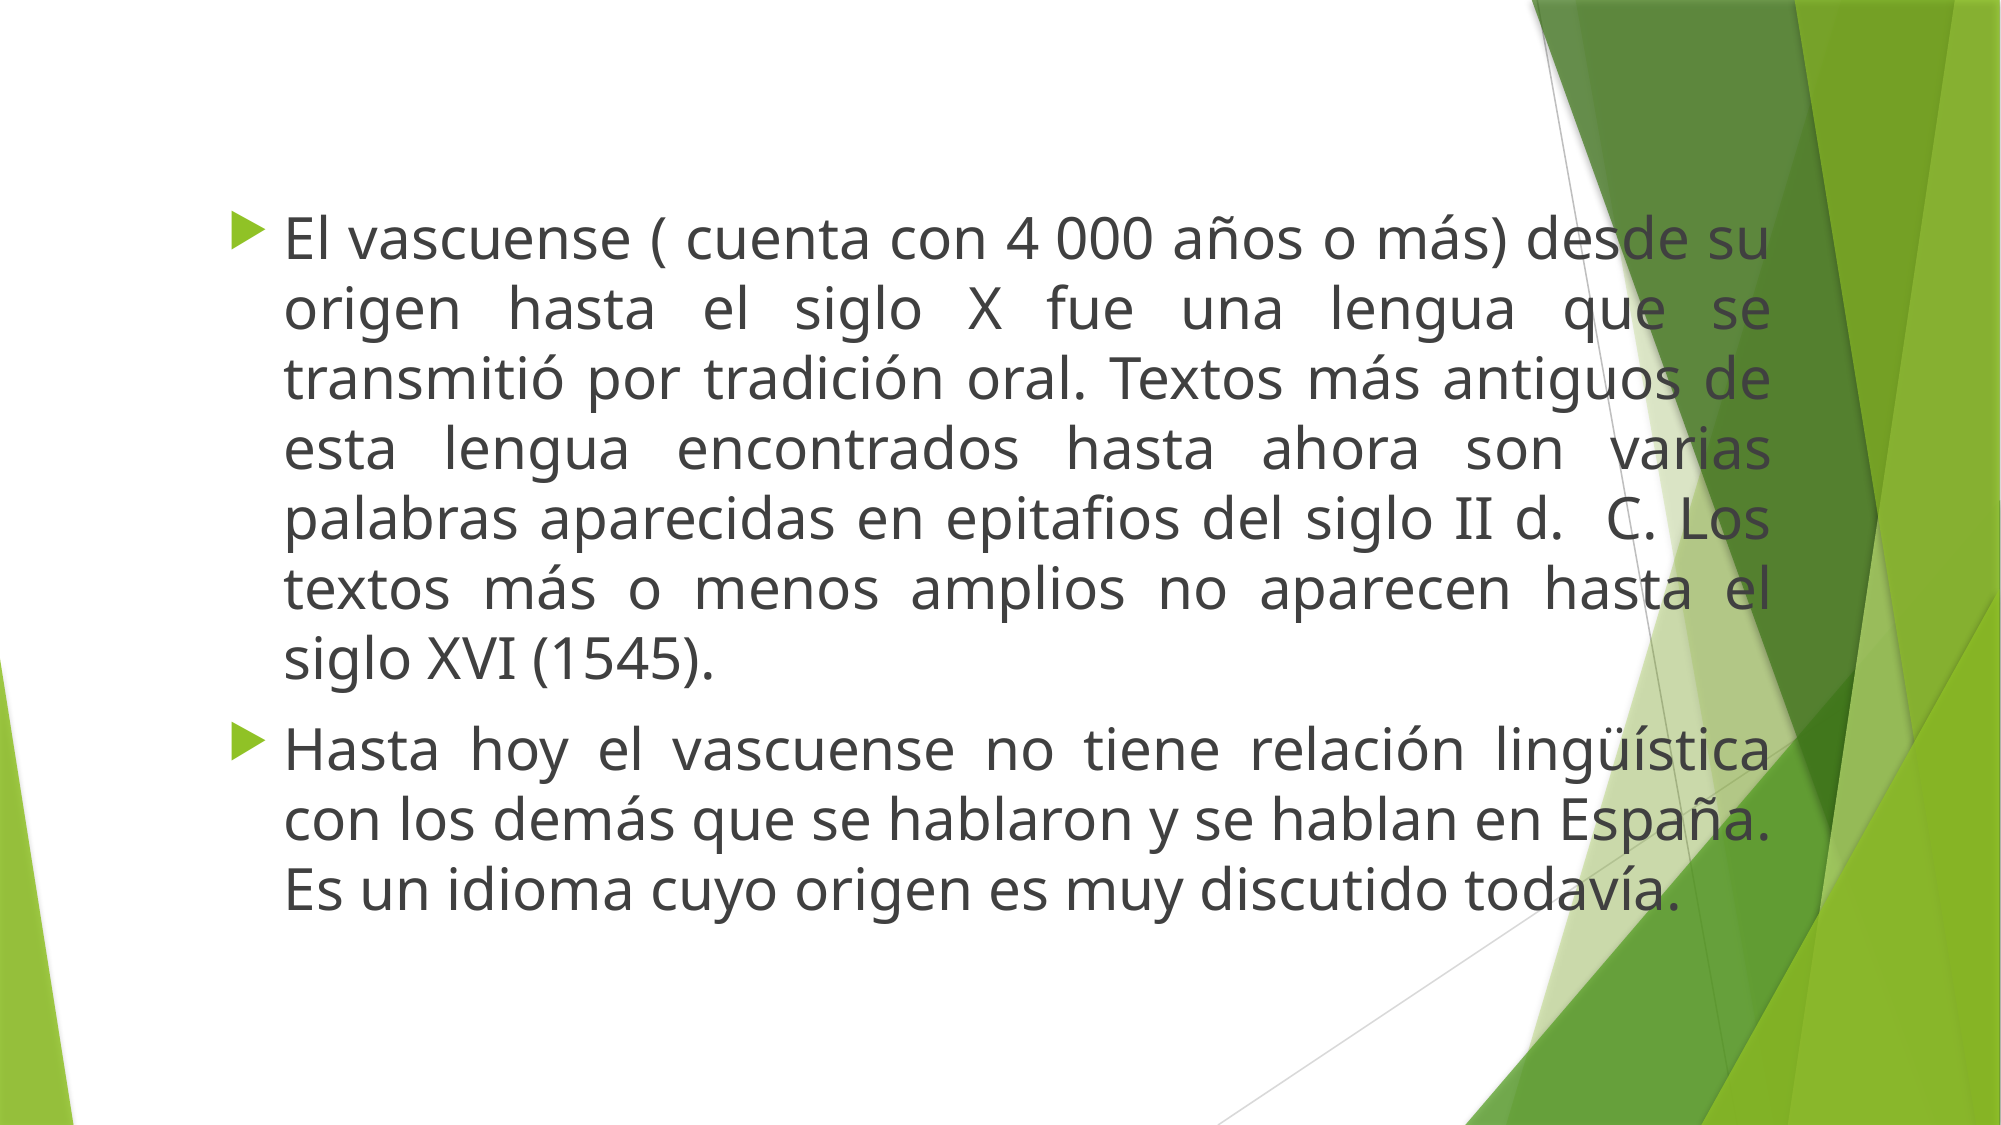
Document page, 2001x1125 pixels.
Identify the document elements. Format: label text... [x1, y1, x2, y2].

list El vascuense ( cuenta con 4 000 años o más) desde su origen hasta el siglo X fue una lengua que se transmitió por tradición oral. Textos más antiguos de esta lengua encontrados hasta ahora son varias palabras aparecidas en epitafios del siglo II d. C. Los textos más o menos amplios no aparecen hasta el siglo XVI (1545). Hasta hoy el vascuense no tiene relación lingüística con los demás que se hablaron y se hablan en España. Es un idioma cuyo origen es muy discutido todavía. [212, 193, 1788, 964]
